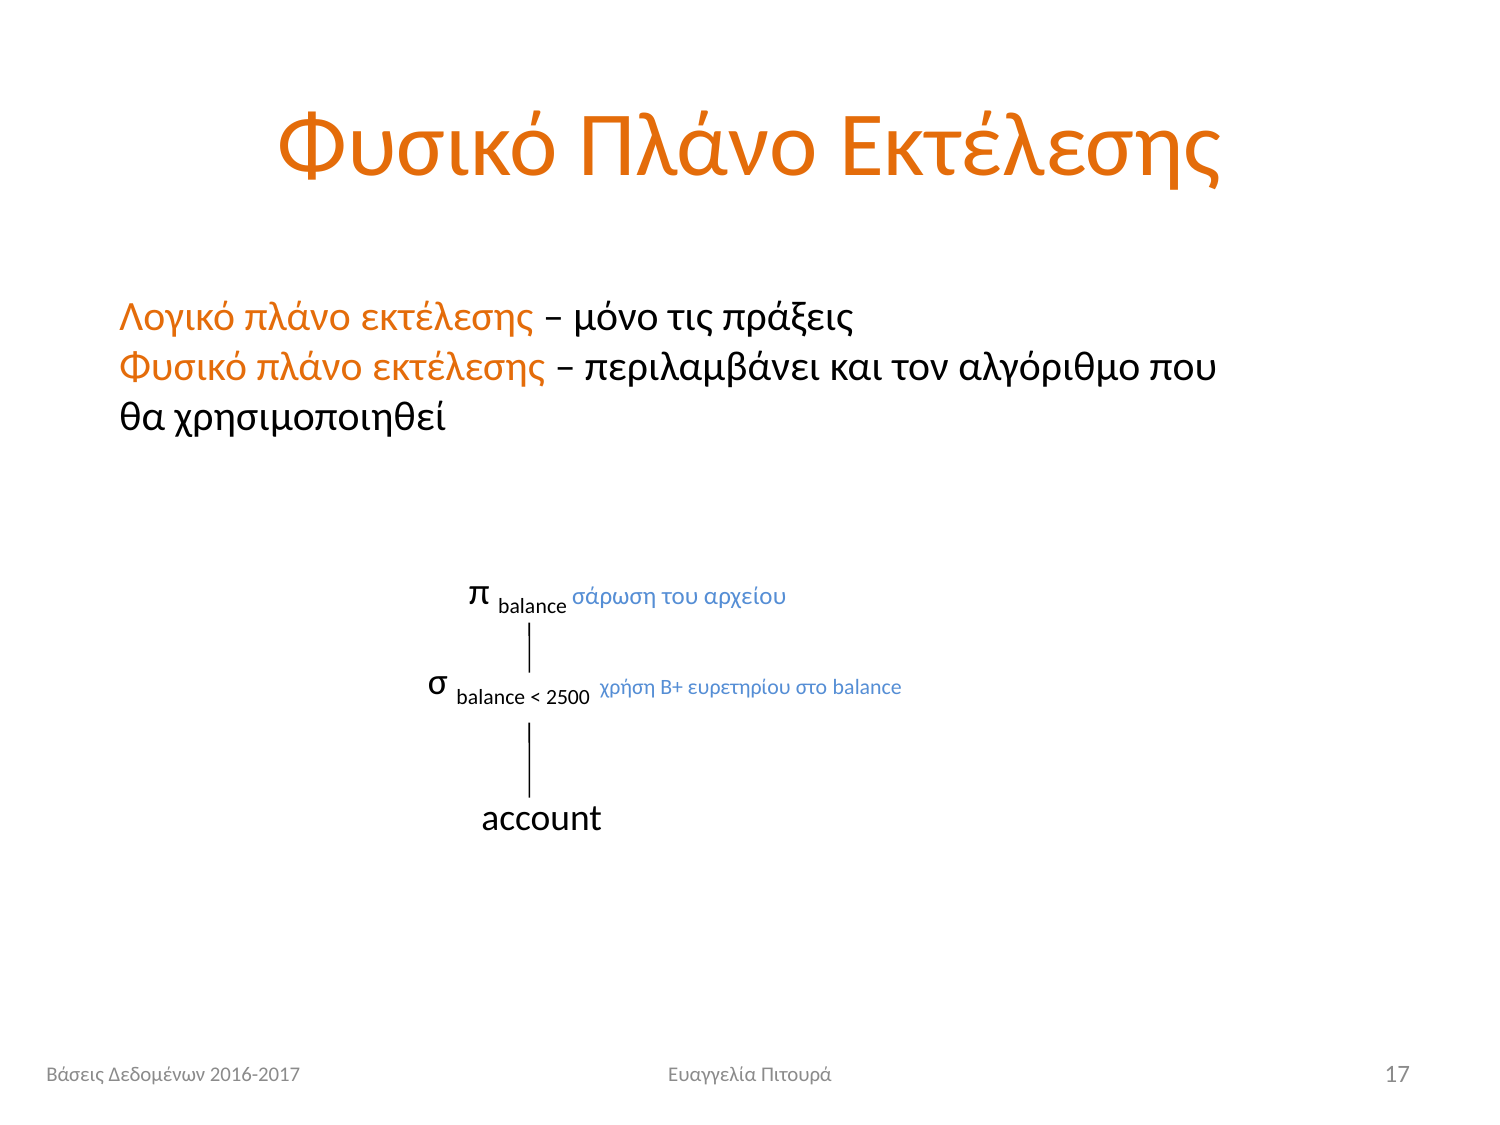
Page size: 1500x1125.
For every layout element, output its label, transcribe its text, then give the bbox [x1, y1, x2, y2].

text_box Λογικό πλάνο εκτέλεσης – μόνο τις πράξεις Φυσικό πλάνο εκτέλεσης – περιλαμβάνει και τον αλγόριθμο που θα χρησιμοποιηθεί [104, 281, 1281, 447]
title Φυσικό Πλάνο Εκτέλεσης [75, 45, 1425, 233]
slide_number Βάσεις Δεδομένων 2016-2017 [31, 1042, 382, 1103]
slide_number 17 [1074, 1042, 1425, 1103]
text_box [412, 559, 950, 846]
footer Ευαγγελία Πιτουρά [512, 1042, 988, 1103]
